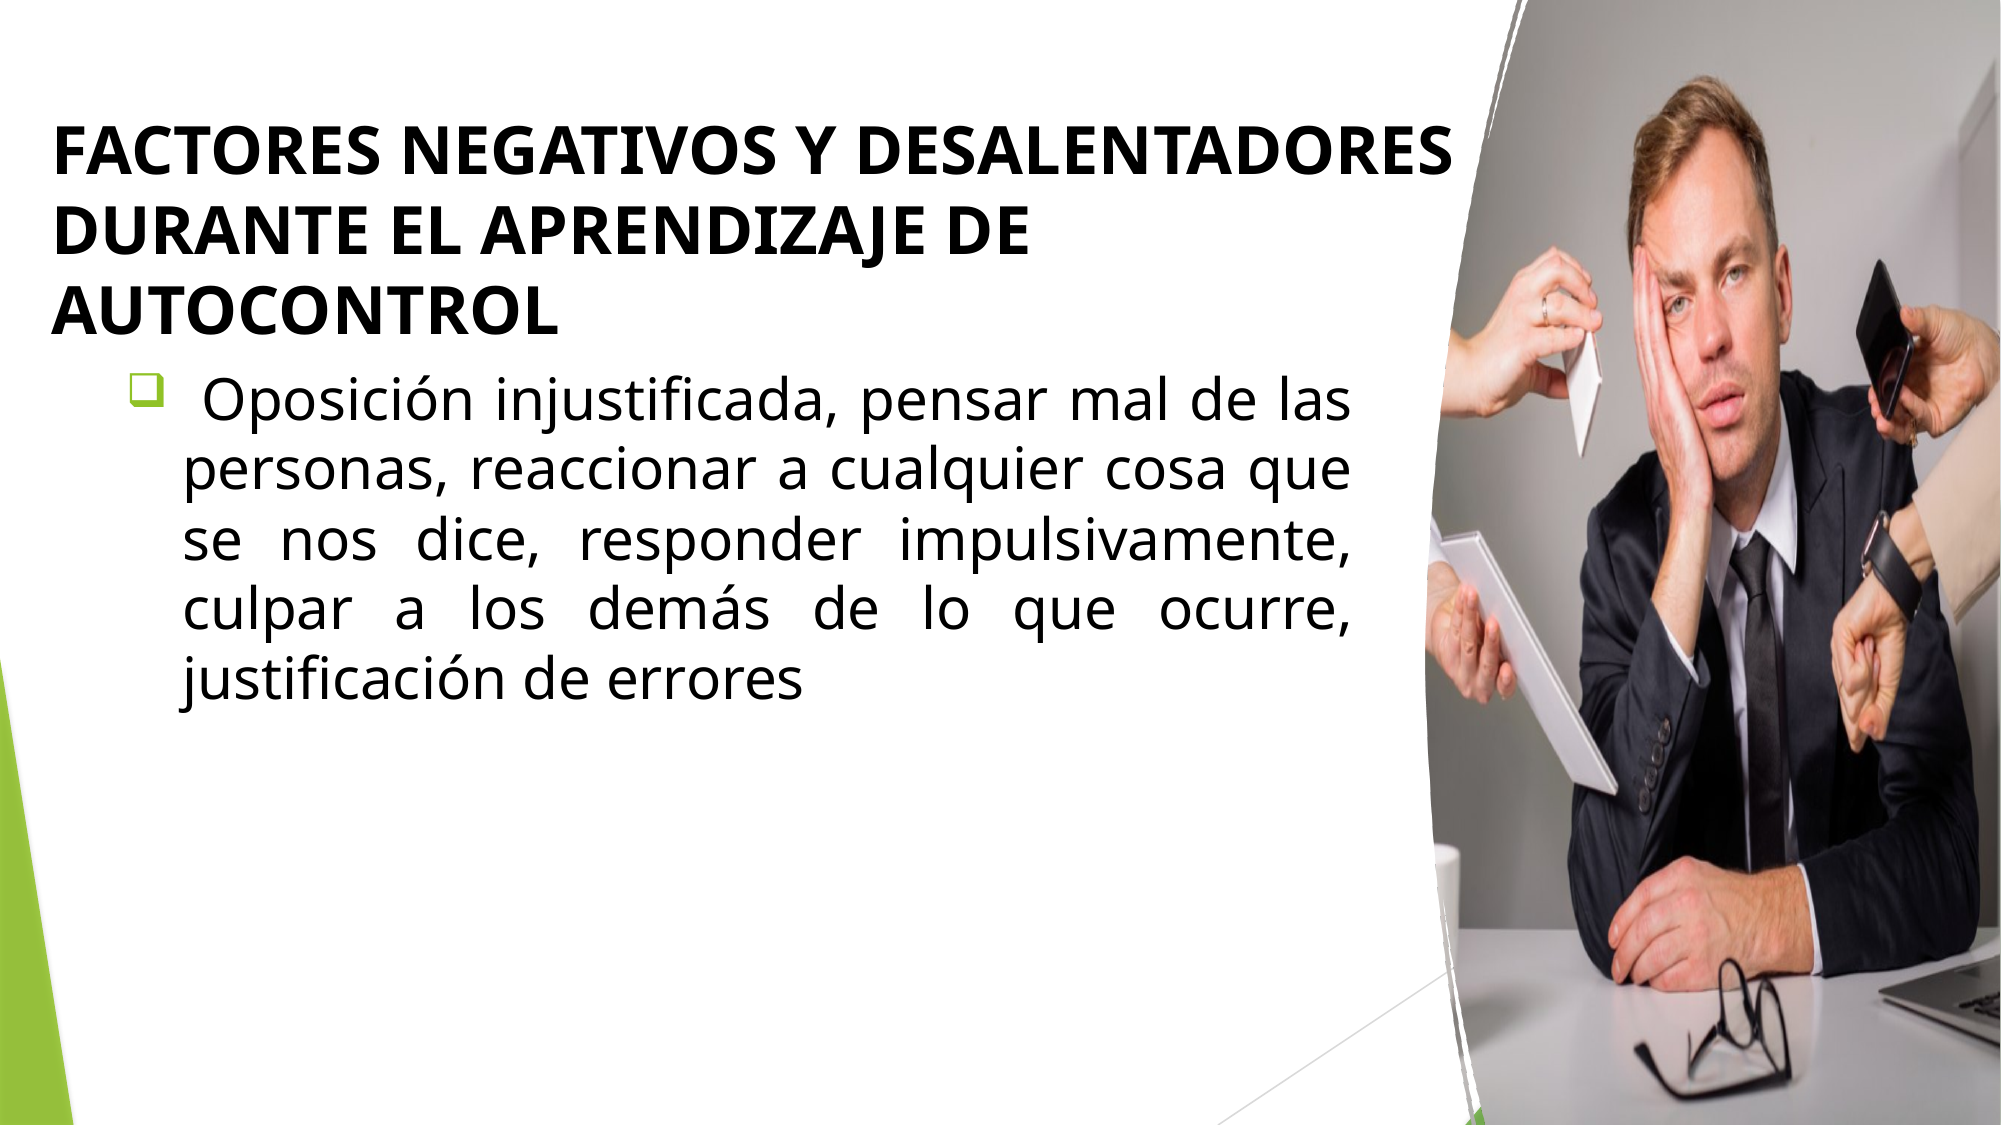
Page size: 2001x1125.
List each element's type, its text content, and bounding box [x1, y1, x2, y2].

picture [1424, 0, 2000, 1125]
title FACTORES NEGATIVOS Y DESALENTADORES DURANTE EL APRENDIZAJE DE AUTOCONTROL [36, 99, 1419, 317]
list Oposición injustificada, pensar mal de las personas, reaccionar a cualquier cosa que se nos dice, responder impulsivamente, culpar a los demás de lo que ocurre, justificación de errores [111, 354, 1368, 992]
